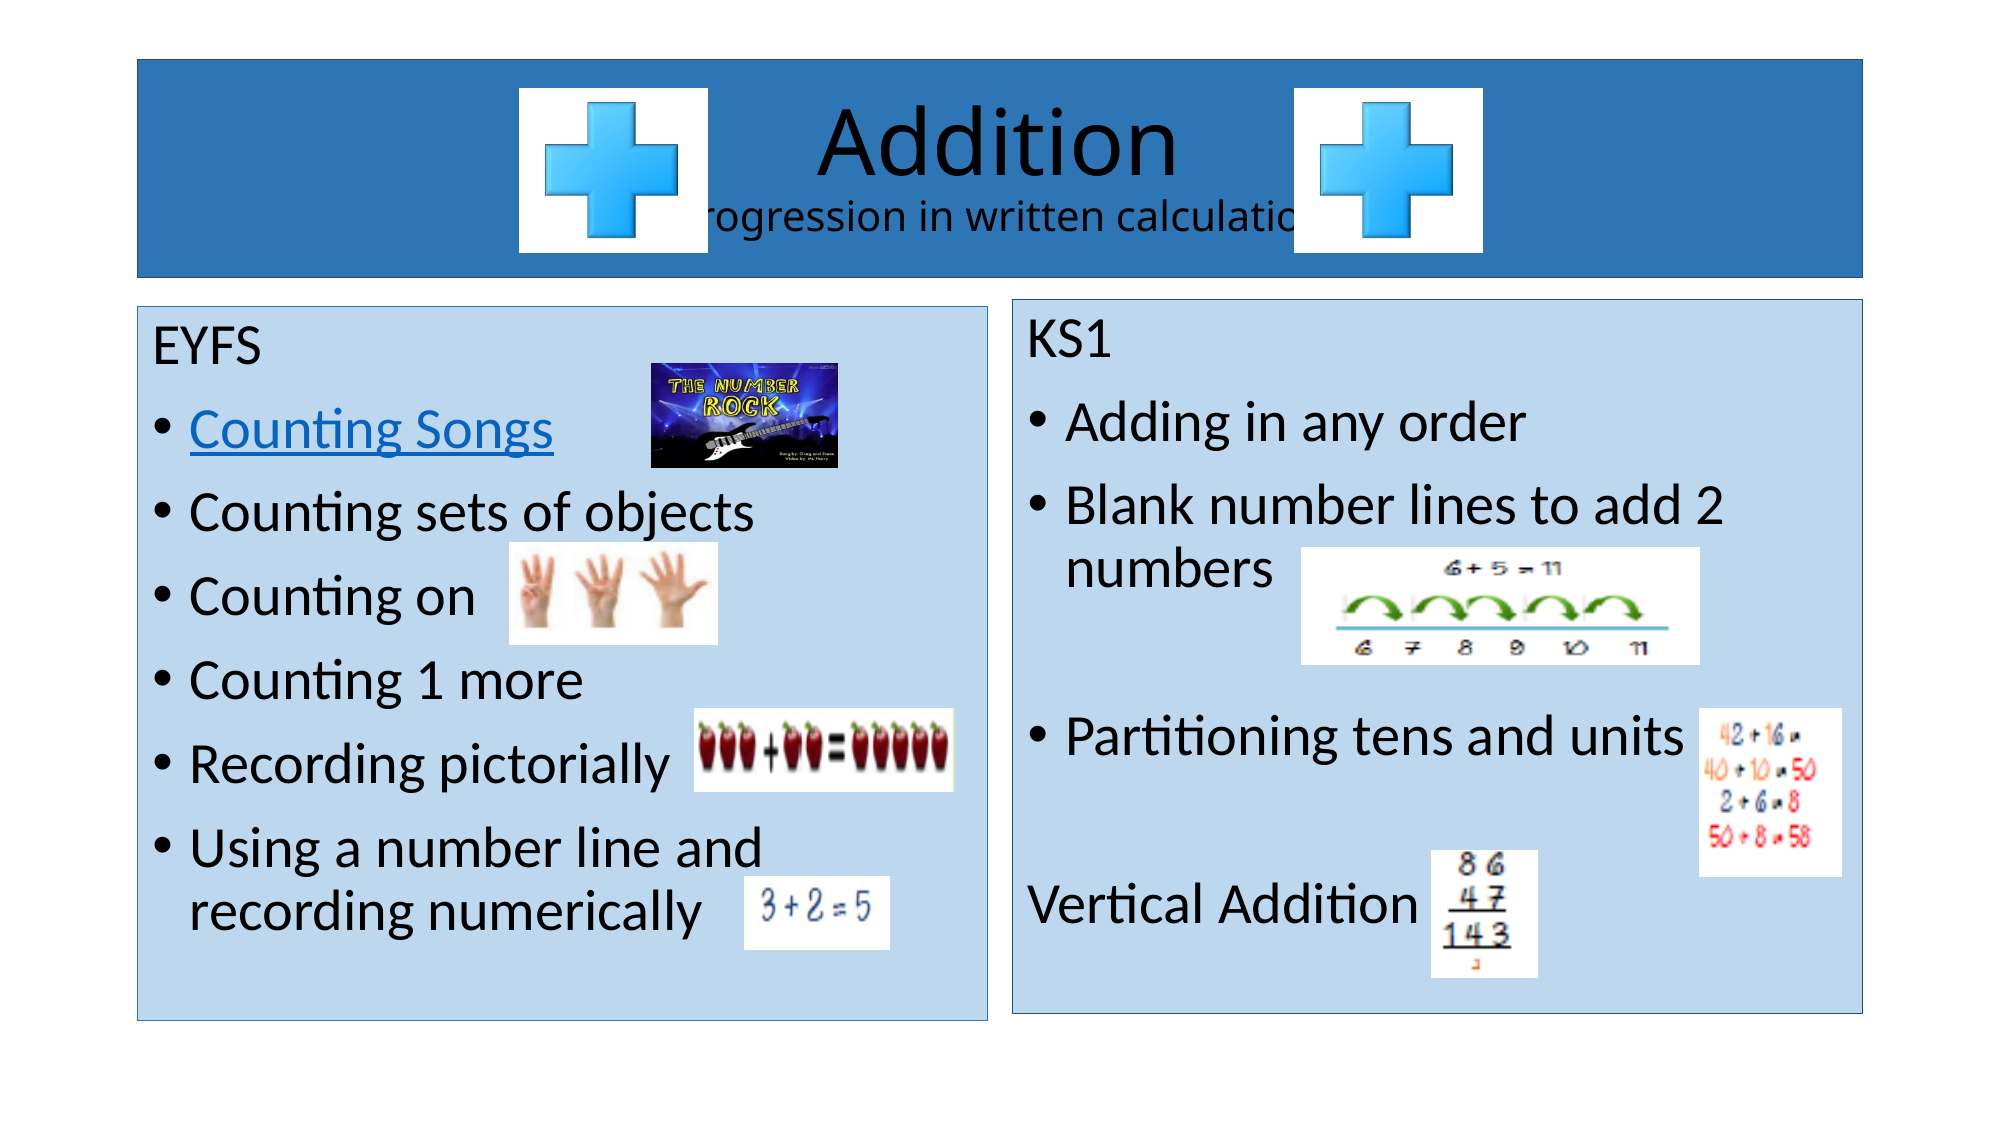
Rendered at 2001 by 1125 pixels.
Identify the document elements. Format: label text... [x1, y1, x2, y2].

picture [1294, 88, 1483, 253]
picture [694, 708, 955, 792]
picture [509, 542, 718, 645]
picture [1431, 850, 1538, 978]
picture [1699, 708, 1842, 877]
list KS1 Adding in any order Blank number lines to add 2 numbers Partitioning tens and units Vertical Addition [1012, 299, 1863, 1014]
picture [519, 88, 708, 253]
title Addition Progression in written calculation [137, 59, 1863, 278]
picture [1301, 547, 1700, 665]
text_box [650, 362, 839, 469]
picture [744, 876, 890, 950]
list EYFS Counting Songs Counting sets of objects Counting on Counting 1 more Recording pictorially Using a number line and recording numerically [137, 306, 988, 1021]
